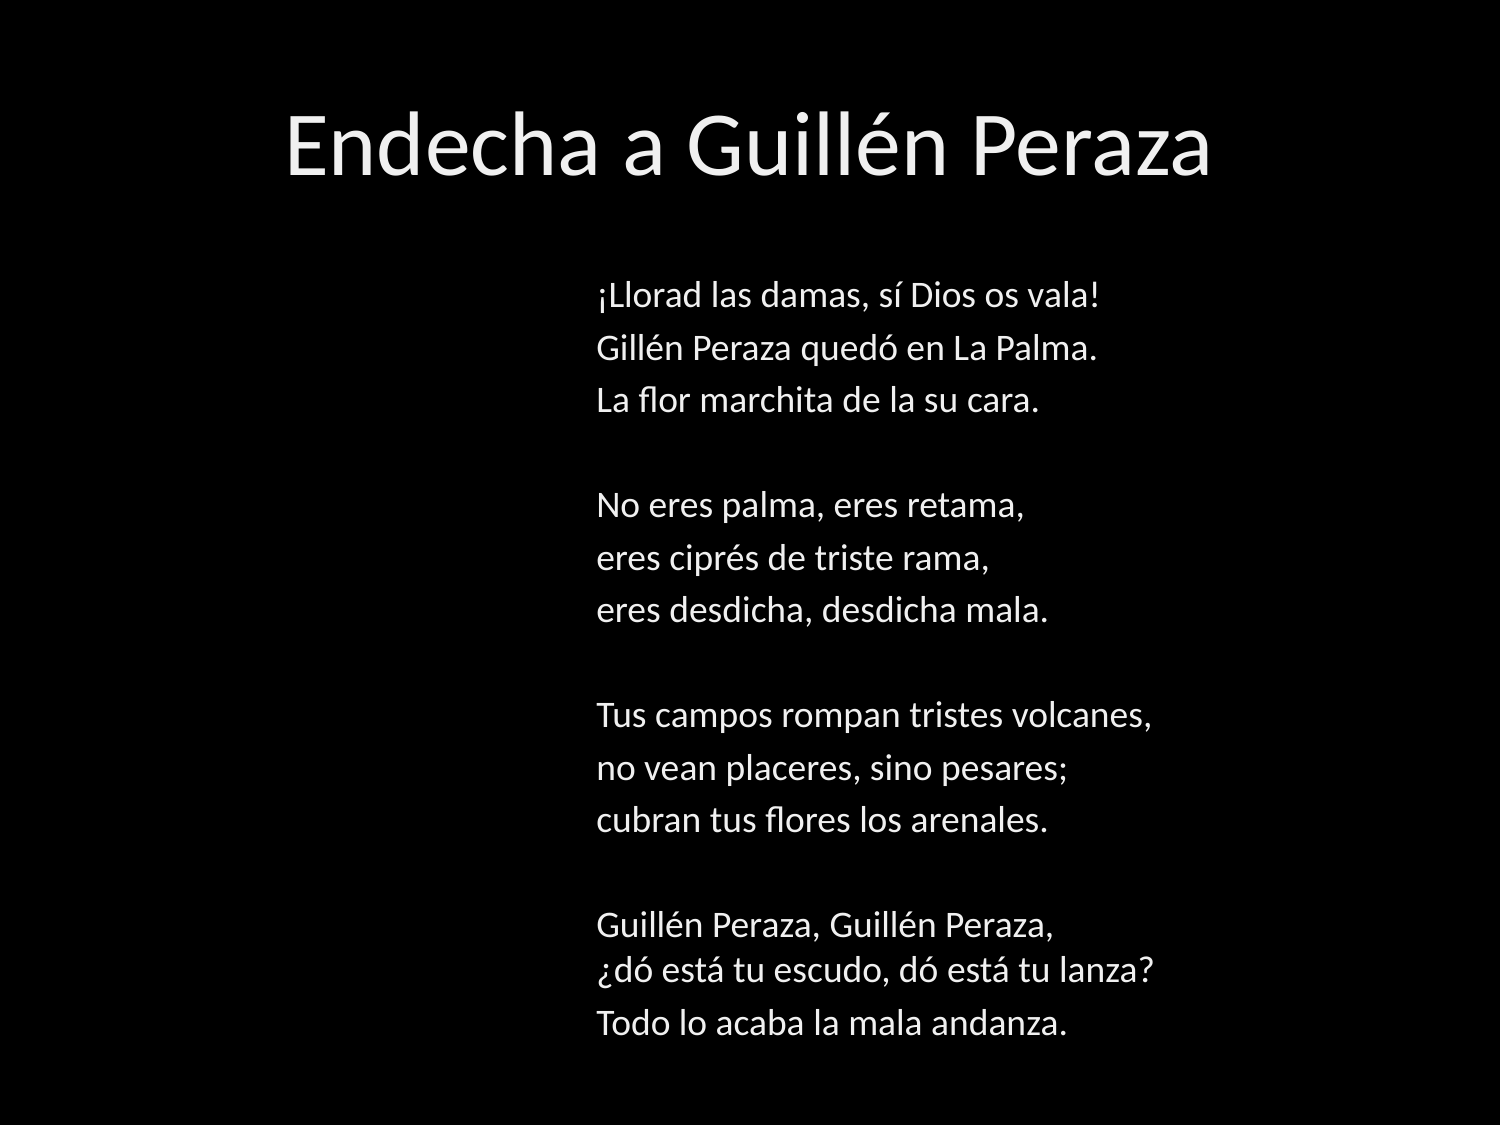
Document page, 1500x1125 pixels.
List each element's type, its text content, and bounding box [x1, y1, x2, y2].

title Endecha a Guillén Peraza [75, 45, 1425, 233]
list ¡Llorad las damas, sí Dios os vala! Gillén Peraza quedó en La Palma. La flor marchita de la su cara. No eres palma, eres retama, eres ciprés de triste rama, eres desdicha, desdicha mala. Tus campos rompan tristes volcanes, no vean placeres, sino pesares; cubran tus flores los arenales. Guillén Peraza, Guillén Peraza, ¿dó está tu escudo, dó está tu lanza? Todo lo acaba la mala andanza. [75, 262, 1425, 1005]
